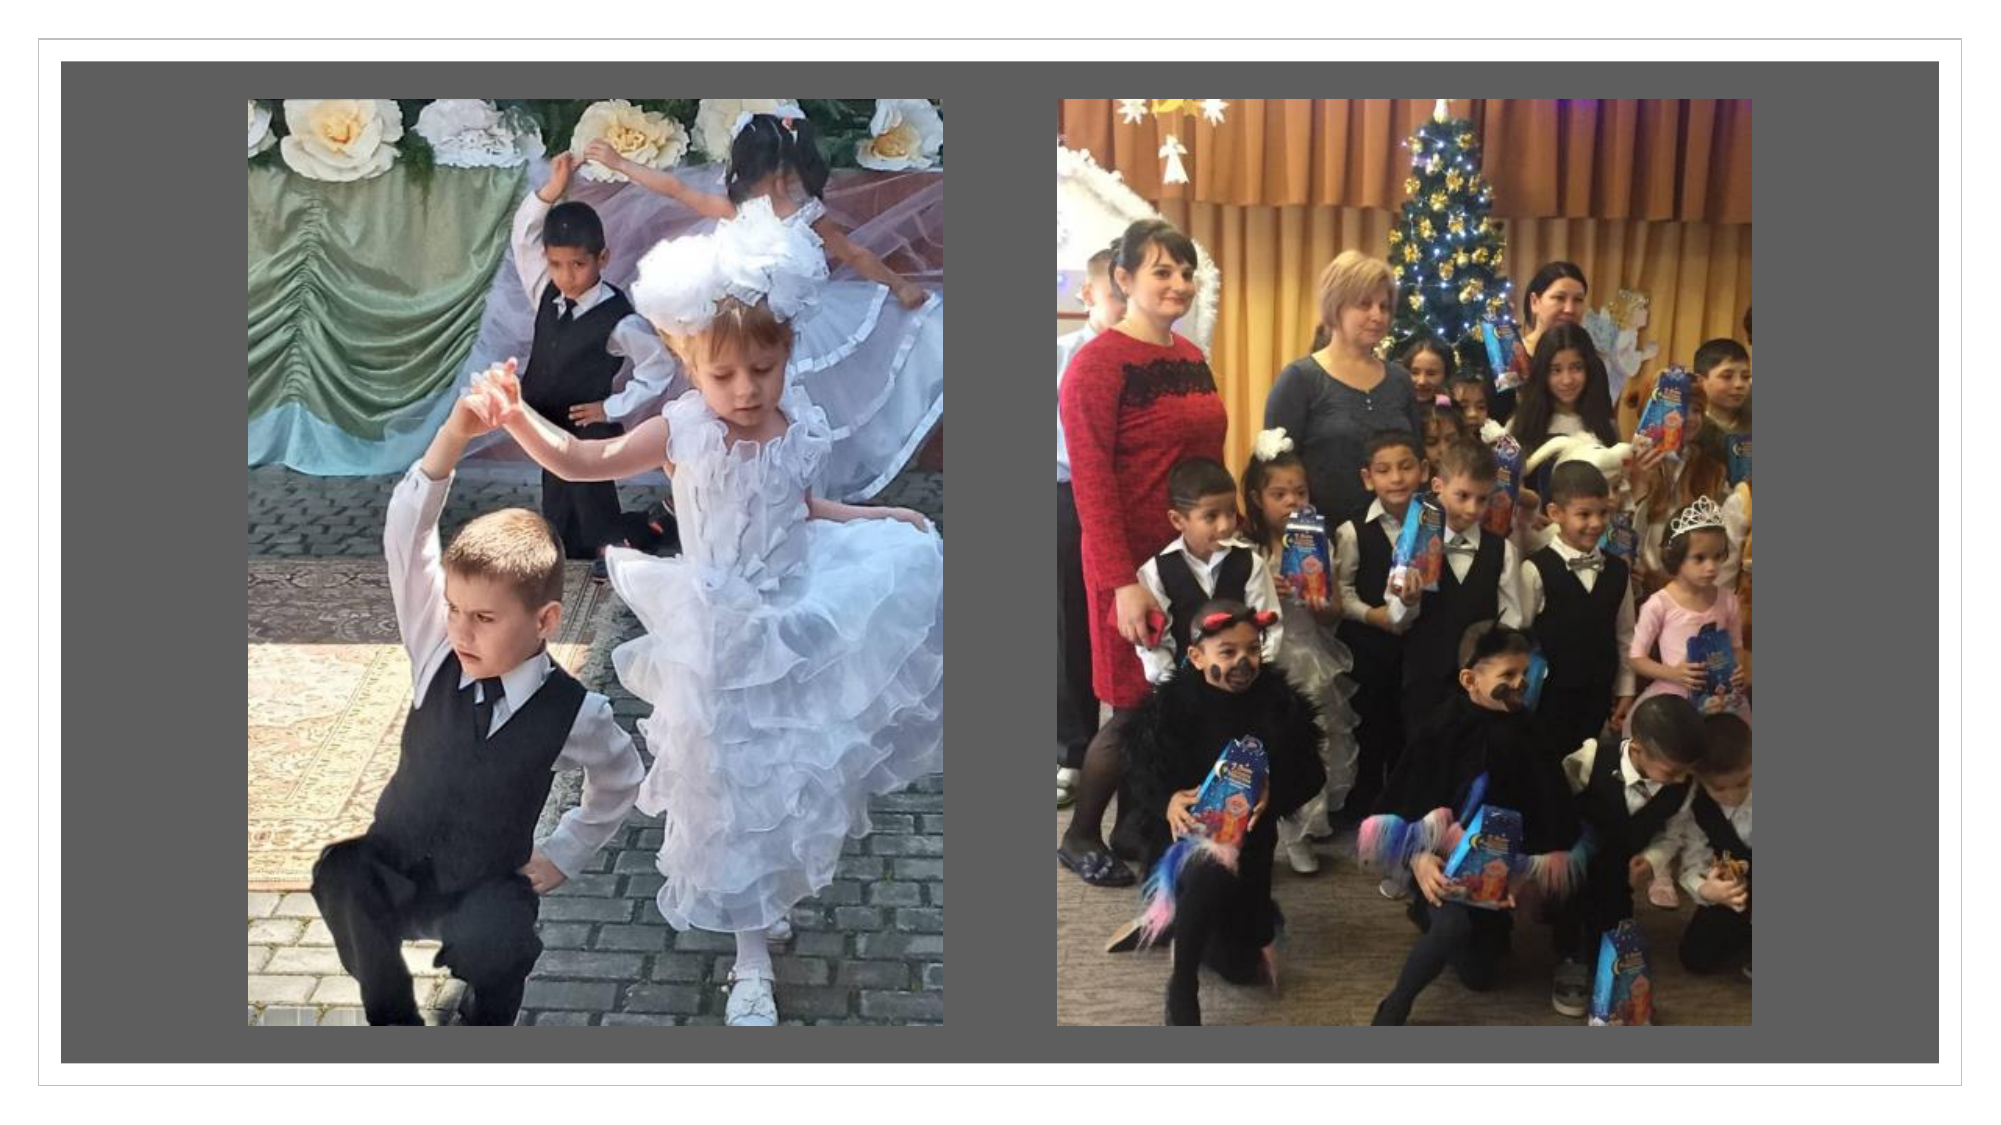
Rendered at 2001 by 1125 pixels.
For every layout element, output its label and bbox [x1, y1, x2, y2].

picture [248, 99, 943, 1026]
picture [1057, 99, 1752, 1026]
